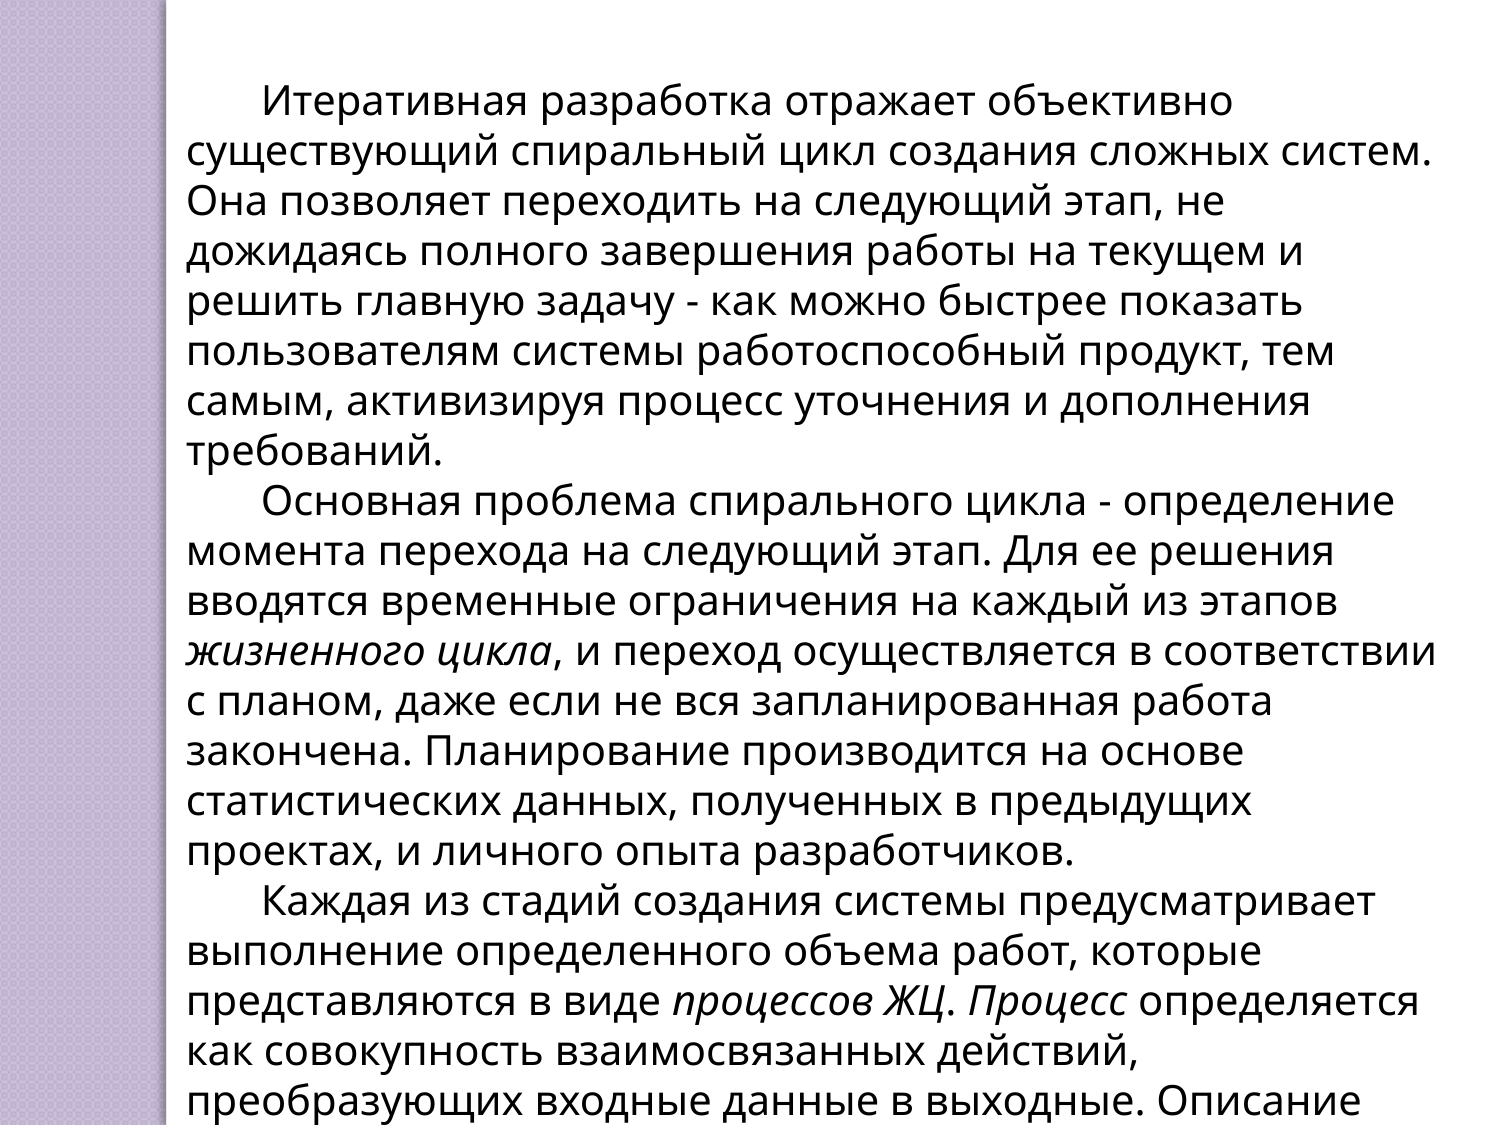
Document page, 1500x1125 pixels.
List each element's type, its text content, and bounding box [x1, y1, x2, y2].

text_box Итеративная разработка отражает объективно существующий спиральный цикл создания сложных систем. Она позволяет переходить на следующий этап, не дожидаясь полного завершения работы на текущем и решить главную задачу - как можно быстрее показать пользователям системы работоспособный продукт, тем самым, активизируя процесс уточнения и дополнения требований. Основная проблема спирального цикла - определение момента перехода на следующий этап. Для ее решения вводятся временные ограничения на каждый из этапов жизненного цикла, и переход осуществляется в соответствии с планом, даже если не вся запланированная работа закончена. Планирование производится на основе статистических данных, полученных в предыдущих проектах, и личного опыта разработчиков. Каждая из стадий создания системы предусматривает выполнение определенного объема работ, которые представляются в виде процессов ЖЦ. Процесс определяется как совокупность взаимосвязанных действий, преобразующих входные данные в выходные. Описание каждого процесса включает в себя перечень решаемых задач, исходных данных и результатов. [171, 66, 1471, 1125]
